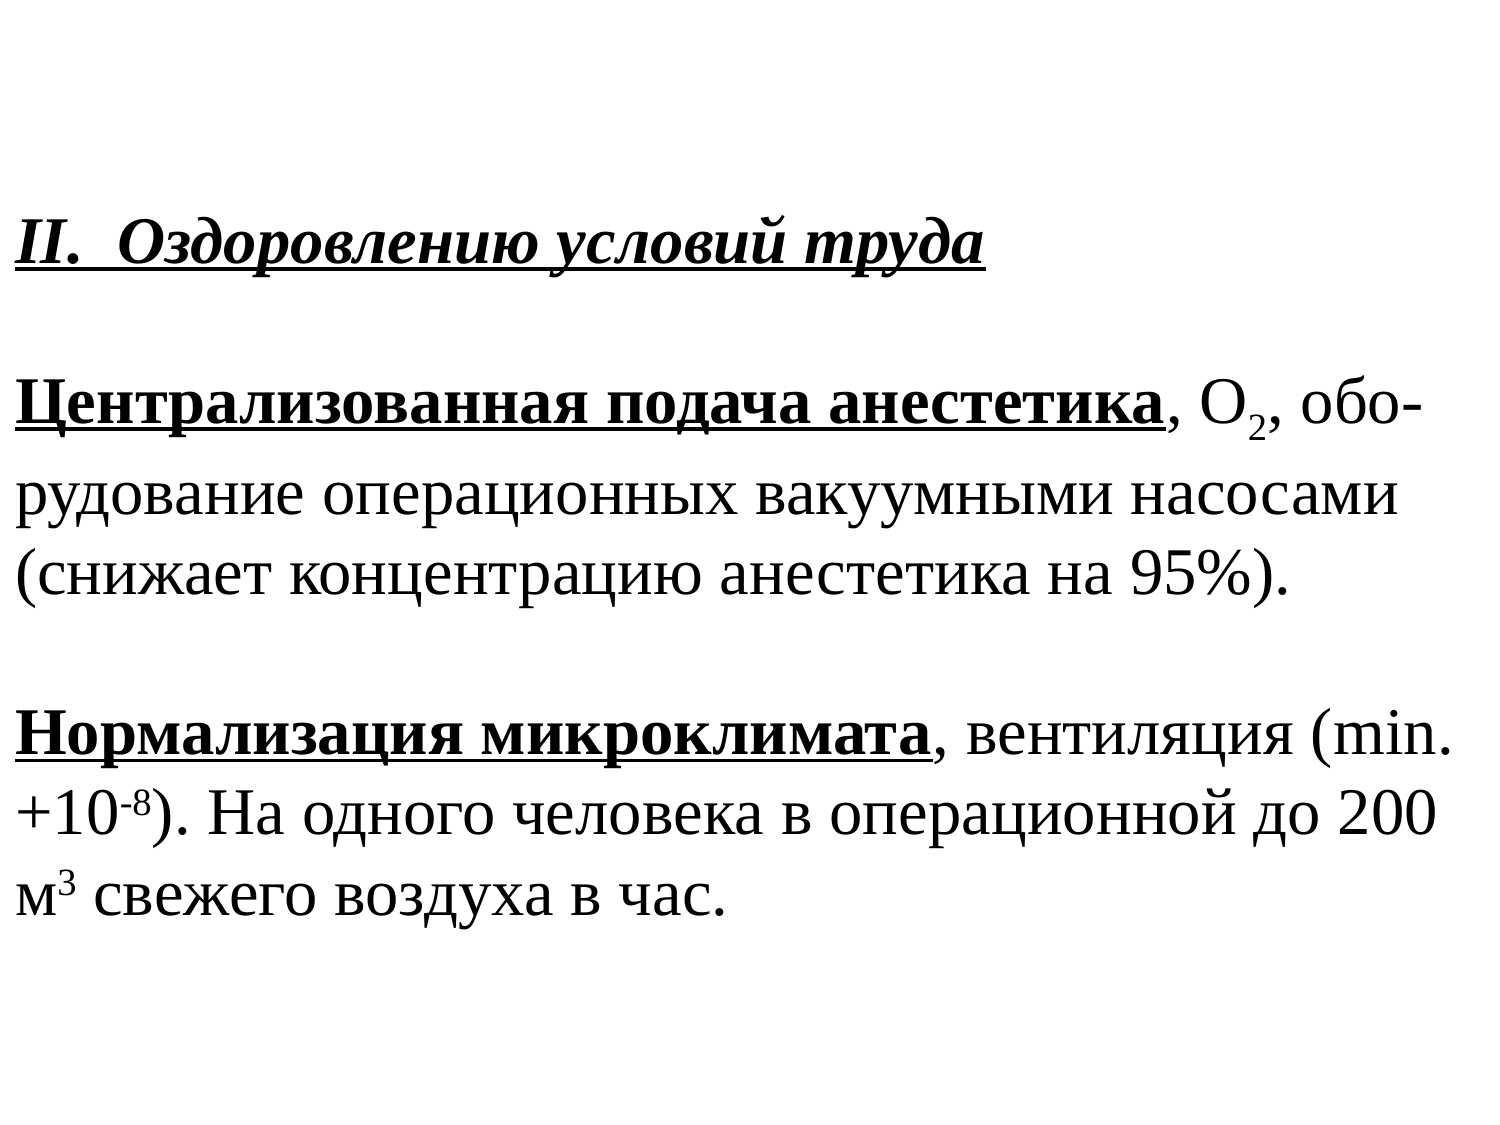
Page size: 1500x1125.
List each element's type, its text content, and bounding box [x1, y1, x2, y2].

title II. Оздоровлению условий труда Централизованная подача анестетика, О2, обо-рудование операционных вакуумными насосами (снижает концентрацию анестетика на 95%). Нормализация микроклимата, вентиляция (min.+10-8). На одного человека в операционной до 200 м3 свежего воздуха в час. [0, 0, 1500, 1125]
